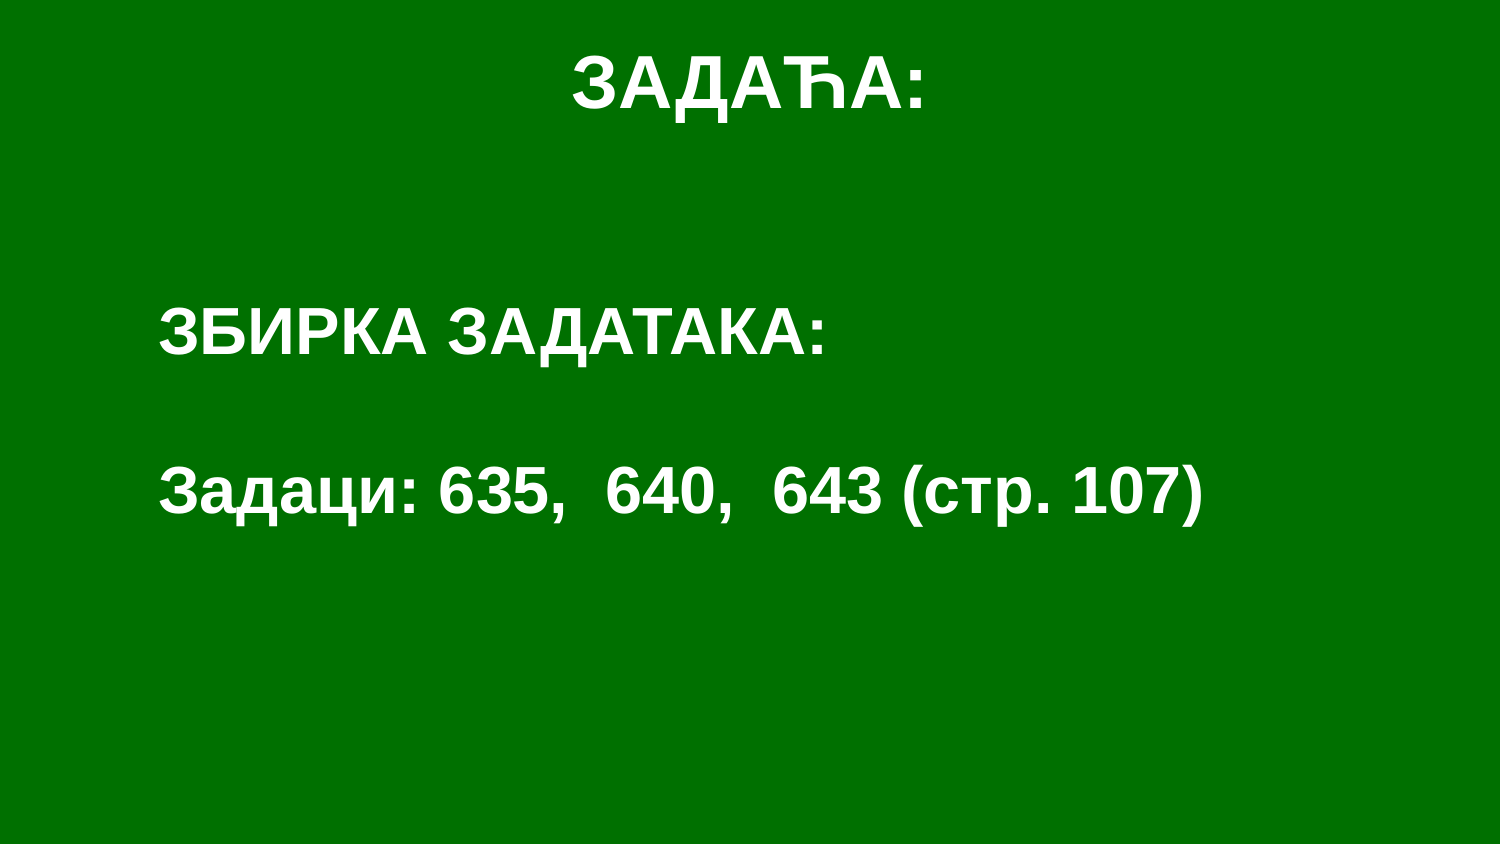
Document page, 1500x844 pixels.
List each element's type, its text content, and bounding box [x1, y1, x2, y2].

text_box ЗБИРКА ЗАДАТАКА: Задаци: 635, 640, 643 (стр. 107) [143, 280, 1400, 695]
title ЗАДАЋА: [75, 25, 1425, 131]
